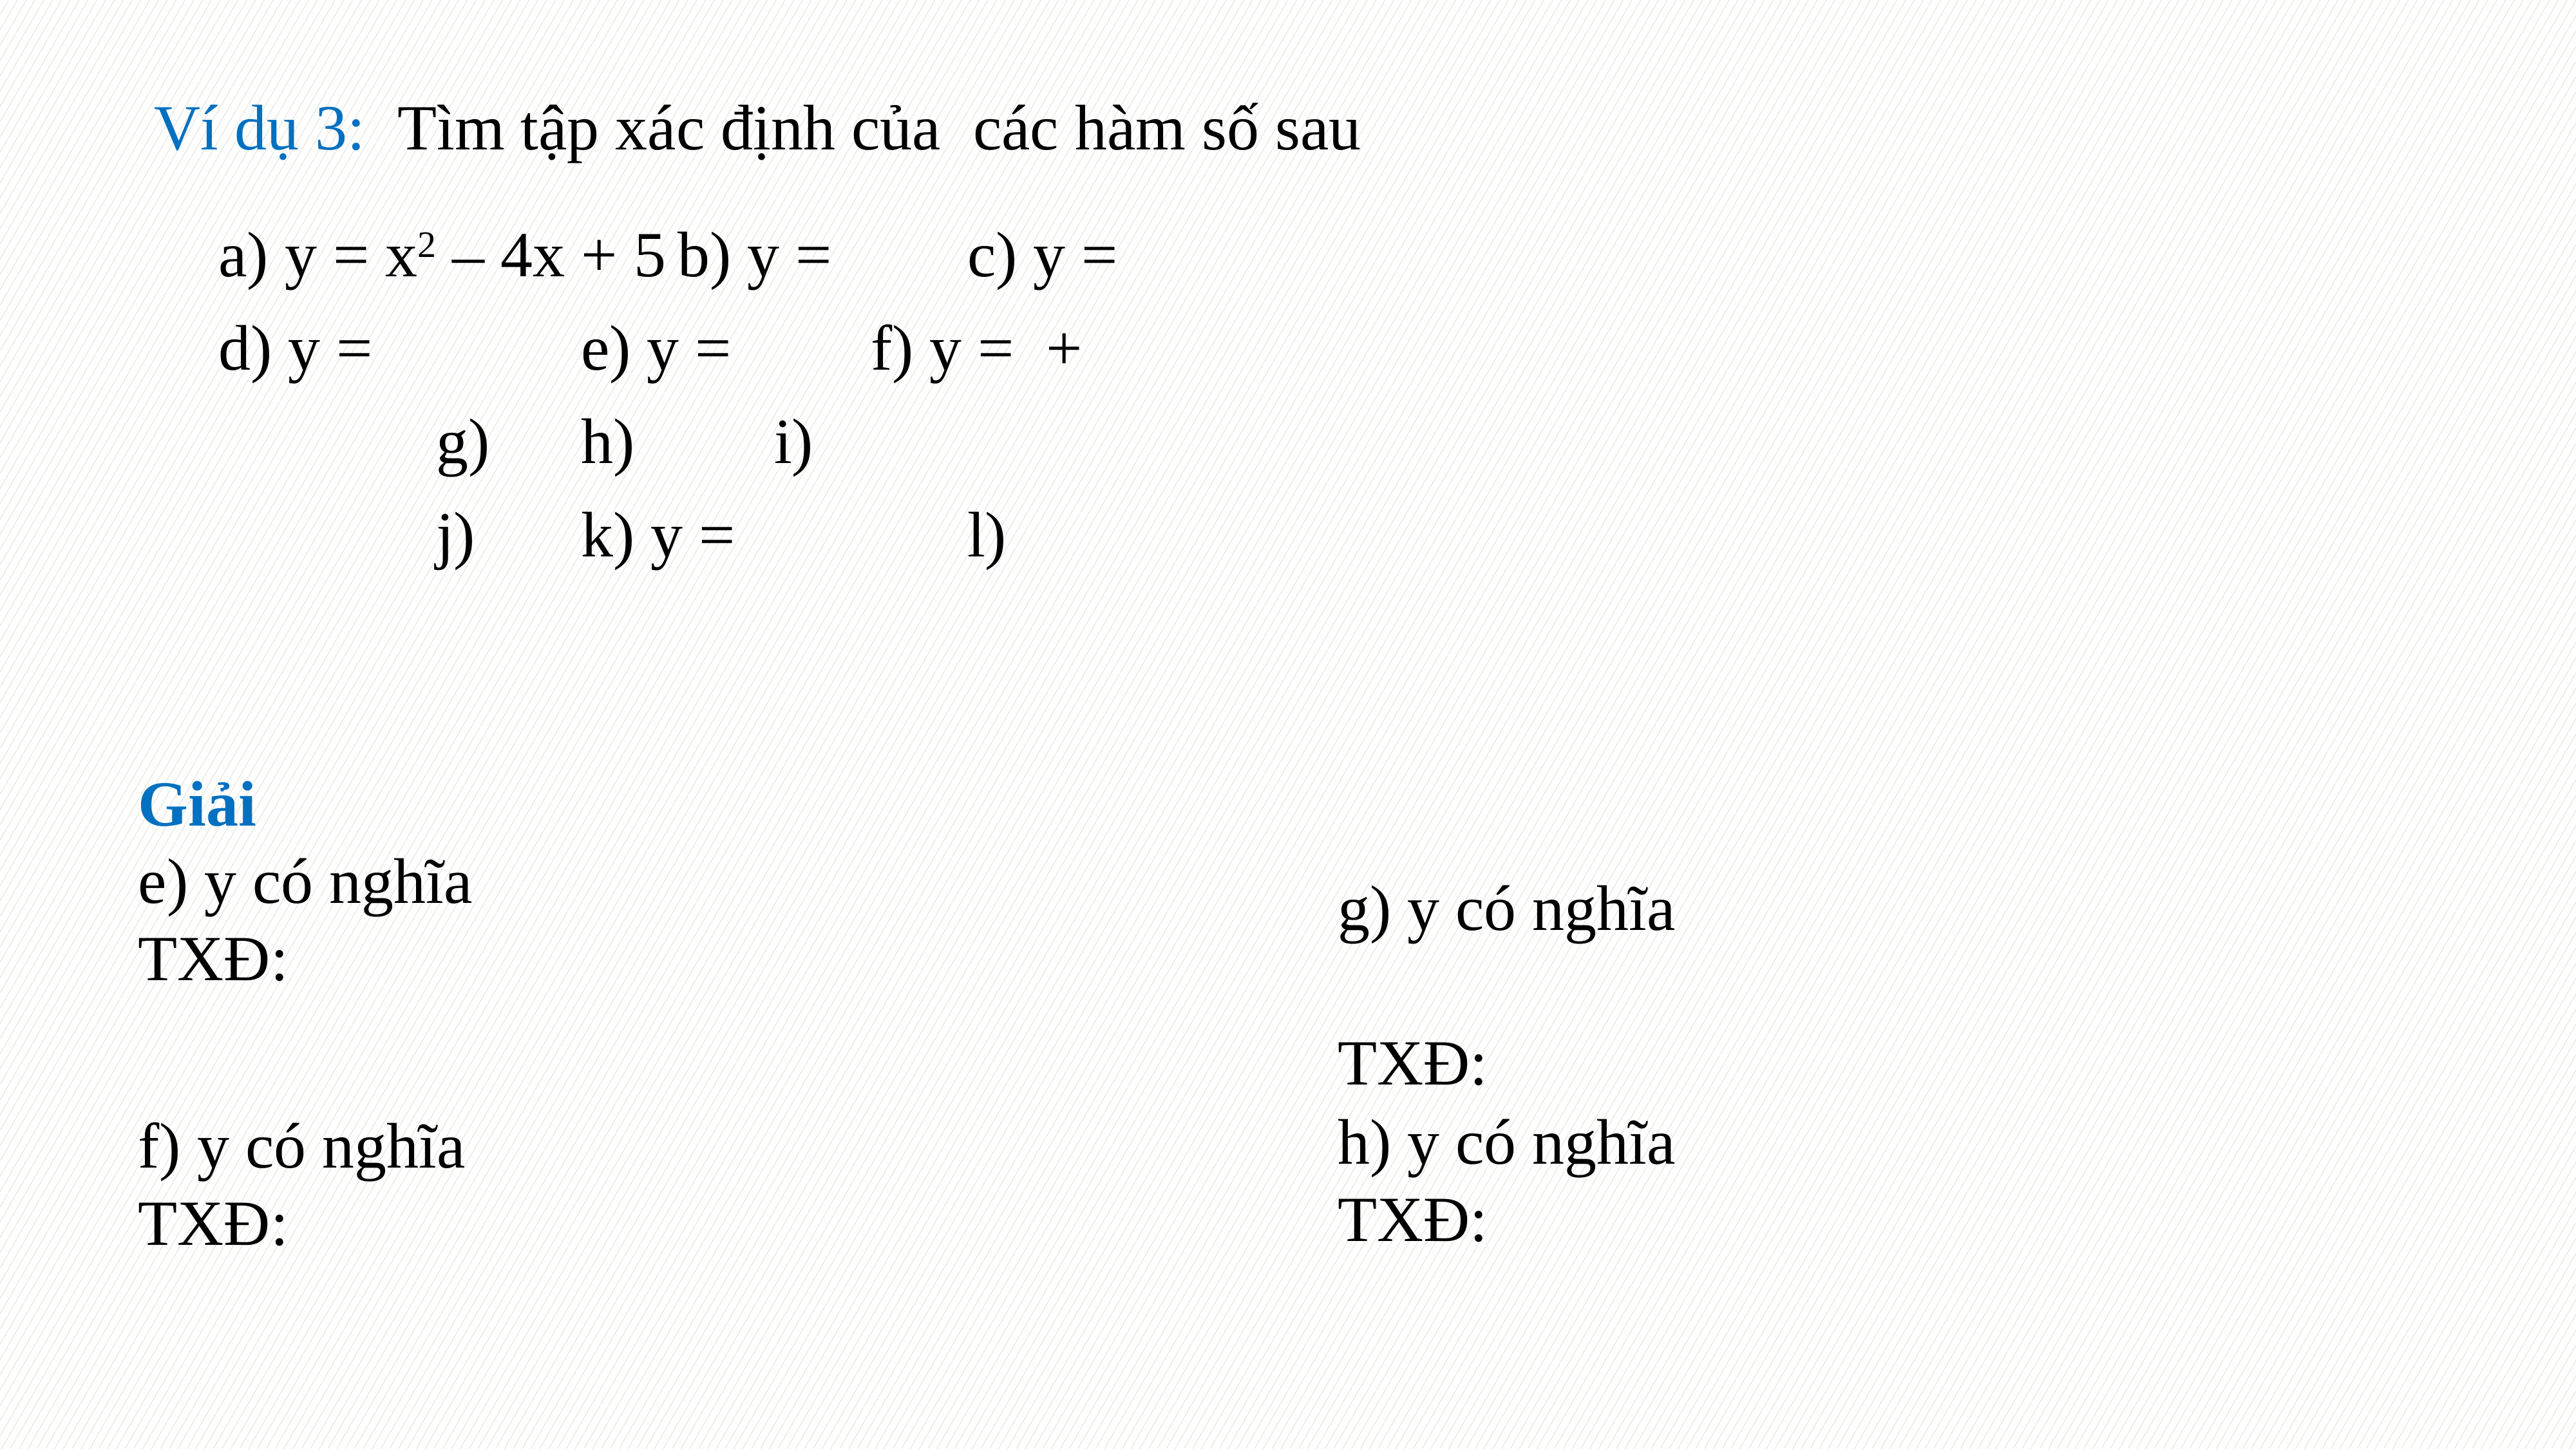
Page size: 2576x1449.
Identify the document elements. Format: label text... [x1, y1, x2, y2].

text_box Ví dụ 3: Tìm tập xác định của các hàm số sau [144, 80, 1401, 167]
